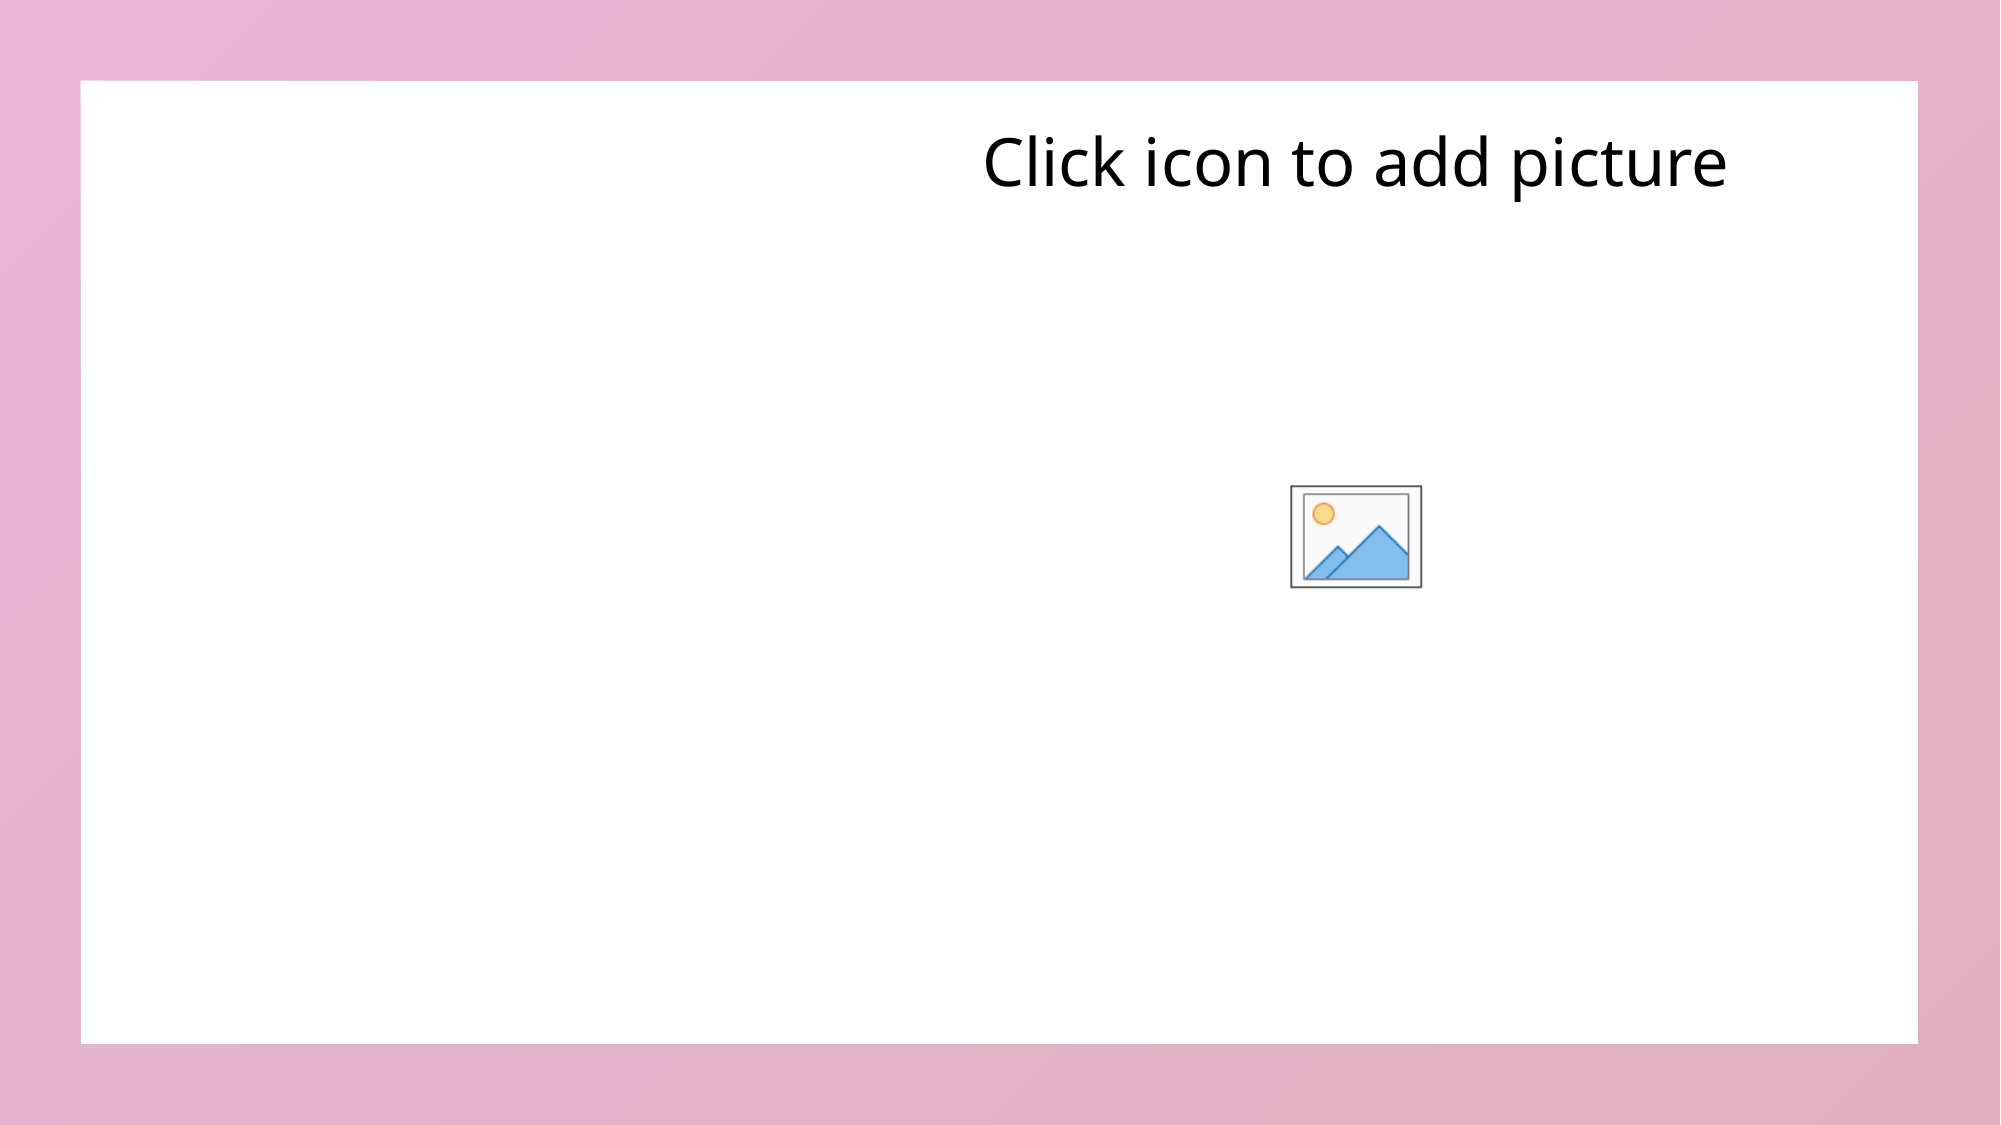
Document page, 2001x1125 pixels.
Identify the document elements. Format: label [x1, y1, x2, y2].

picture [850, 112, 1863, 962]
